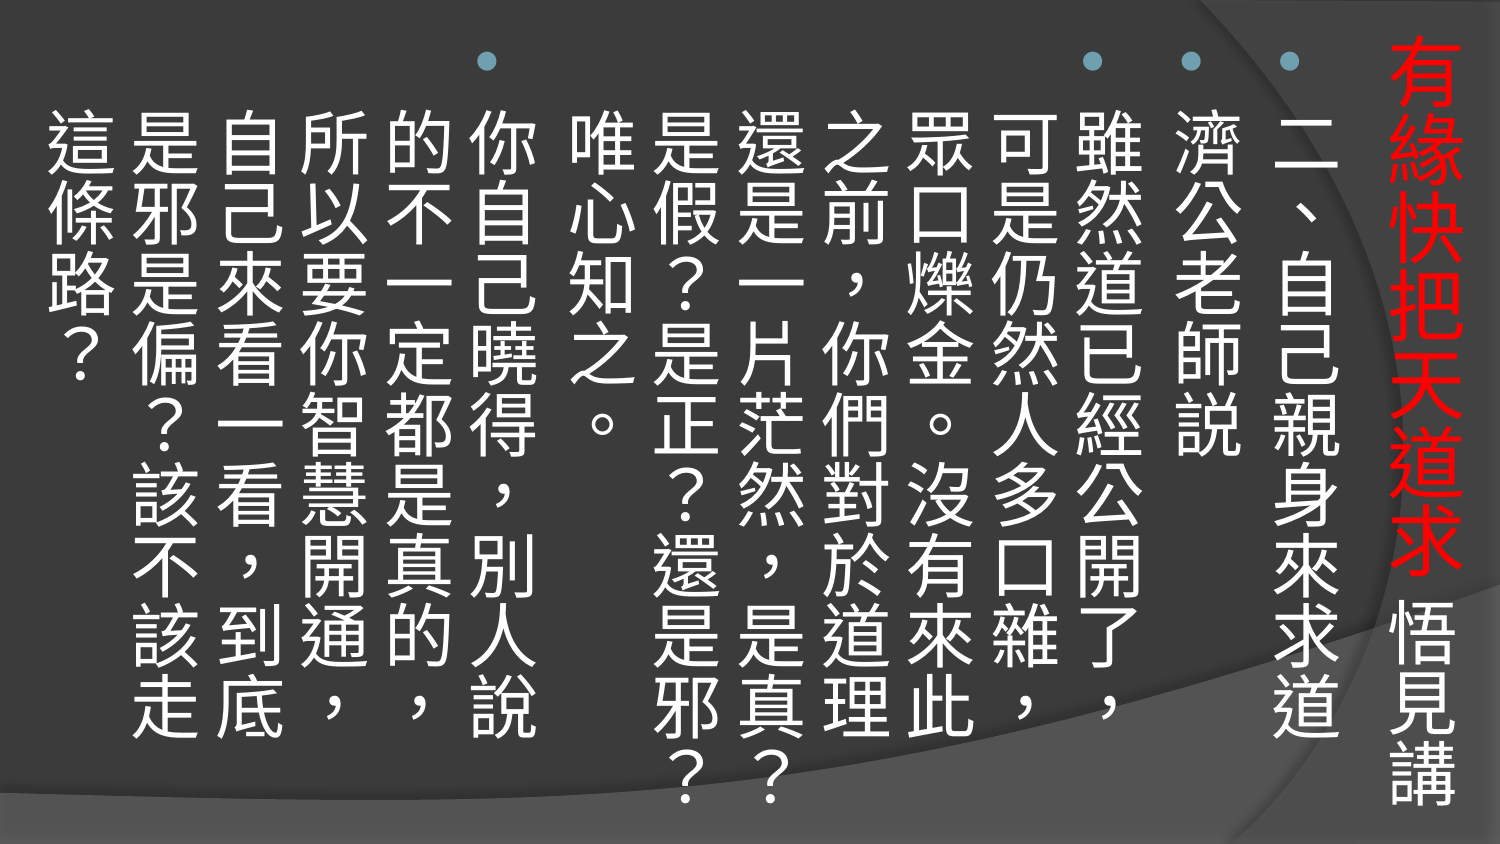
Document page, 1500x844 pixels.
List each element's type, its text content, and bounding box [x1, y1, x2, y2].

title 有緣快把天道求 悟見講 [1364, 21, 1483, 820]
list 二、自己親身來求道 濟公老師説 雖然道已經公開了，可是仍然人多口雜，眾口爍金。沒有來此之前，你們對於道理還是一片茫然，是真？是假？是正？還是邪？唯心知之。 你自己曉得，別人說的不一定都是真的，所以要你智慧開通，自己來看一看，到底是邪是偏？該不該走這條路？ [29, 27, 1365, 820]
